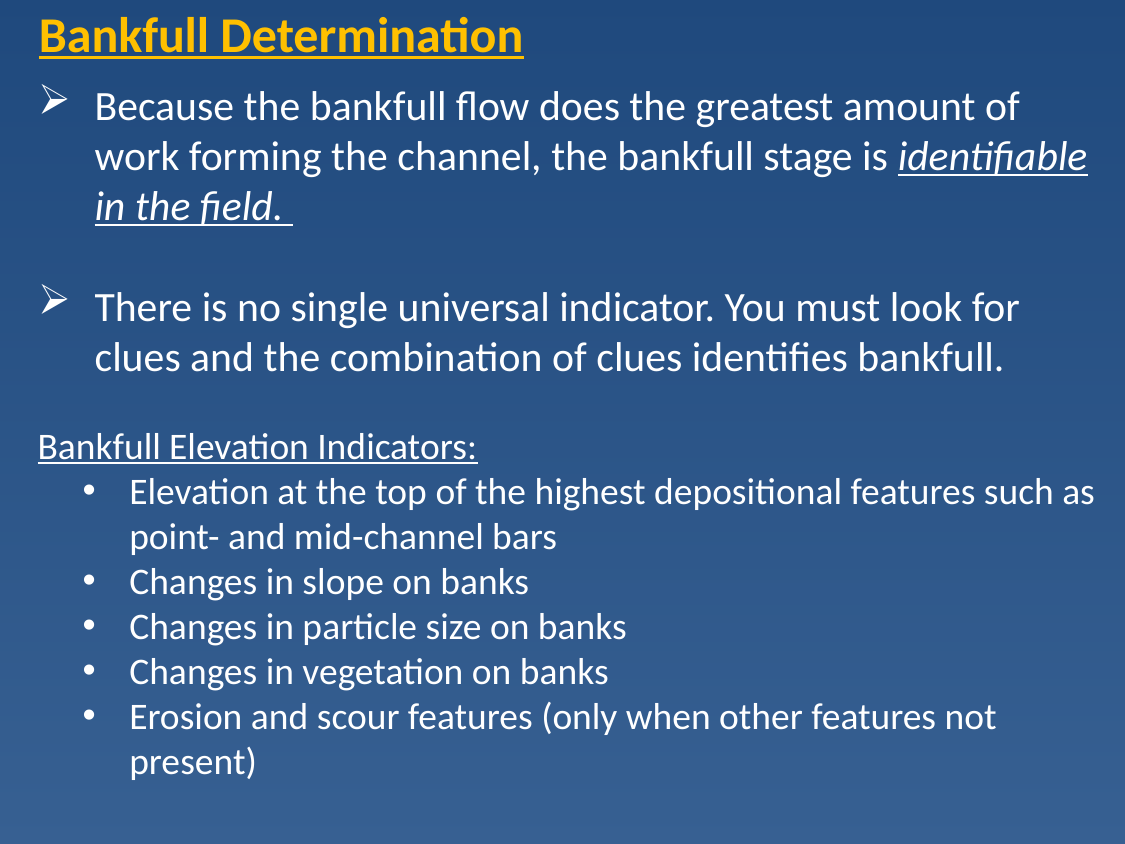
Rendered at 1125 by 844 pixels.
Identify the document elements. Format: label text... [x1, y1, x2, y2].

text_box Bankfull Determination [0, 2, 750, 59]
text_box Because the bankfull flow does the greatest amount of work forming the channel, the bankfull stage is identifiable in the field. There is no single universal indicator. You must look for clues and the combination of clues identifies bankfull. [23, 71, 1125, 387]
text_box Bankfull Elevation Indicators: Elevation at the top of the highest depositional features such as point- and mid-channel bars Changes in slope on banks Changes in particle size on banks Changes in vegetation on banks Erosion and scour features (only when other features not present) [37, 421, 1113, 844]
